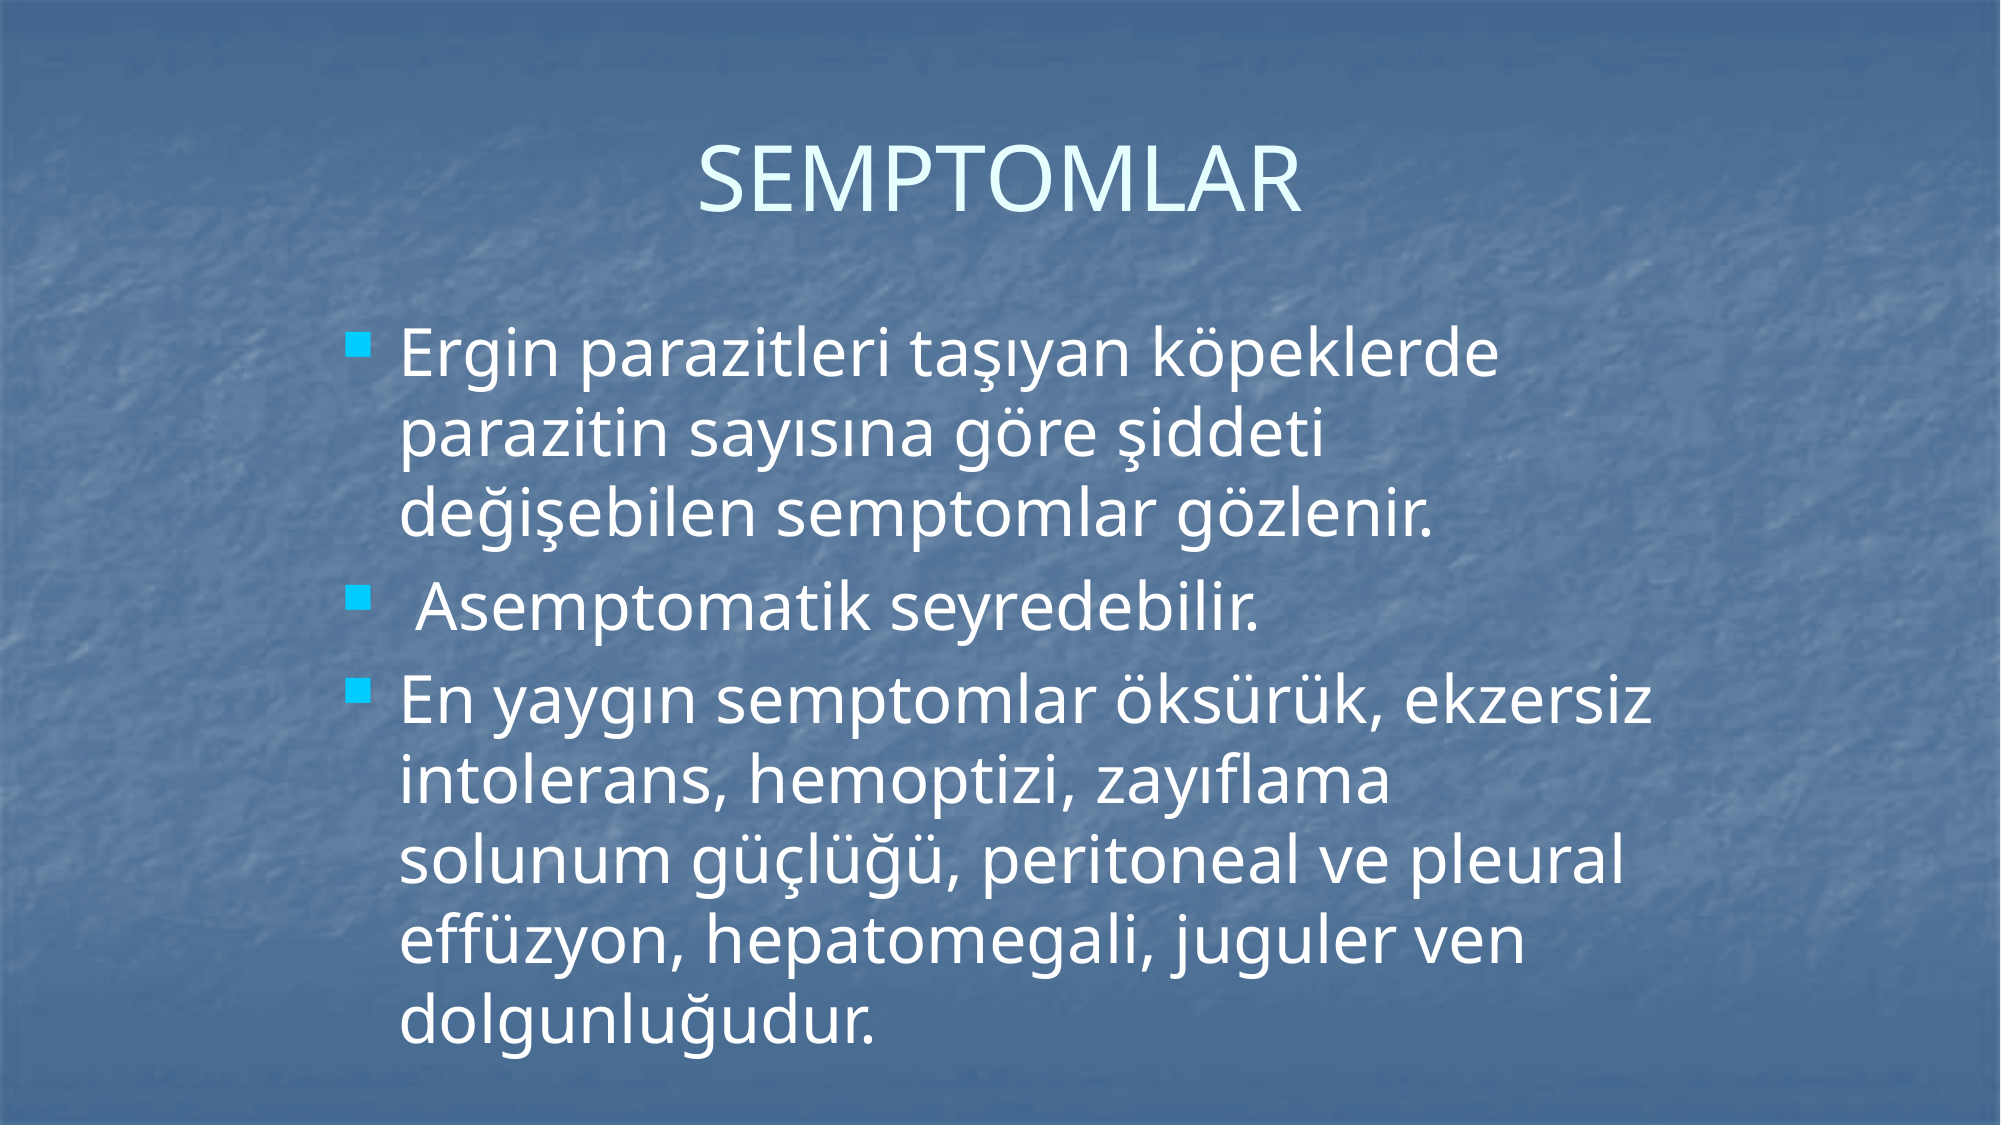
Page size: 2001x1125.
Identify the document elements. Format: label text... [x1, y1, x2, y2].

list Ergin parazitleri taşıyan köpeklerde parazitin sayısına göre şiddeti değişebilen semptomlar gözlenir. Asemptomatik seyredebilir. En yaygın semptomlar öksürük, ekzersiz intolerans, hemoptizi, zayıflama solunum güçlüğü, peritoneal ve pleural effüzyon, hepatomegali, juguler ven dolgunluğudur. [326, 302, 1677, 1071]
title SEMPTOMLAR [99, 62, 1900, 288]
